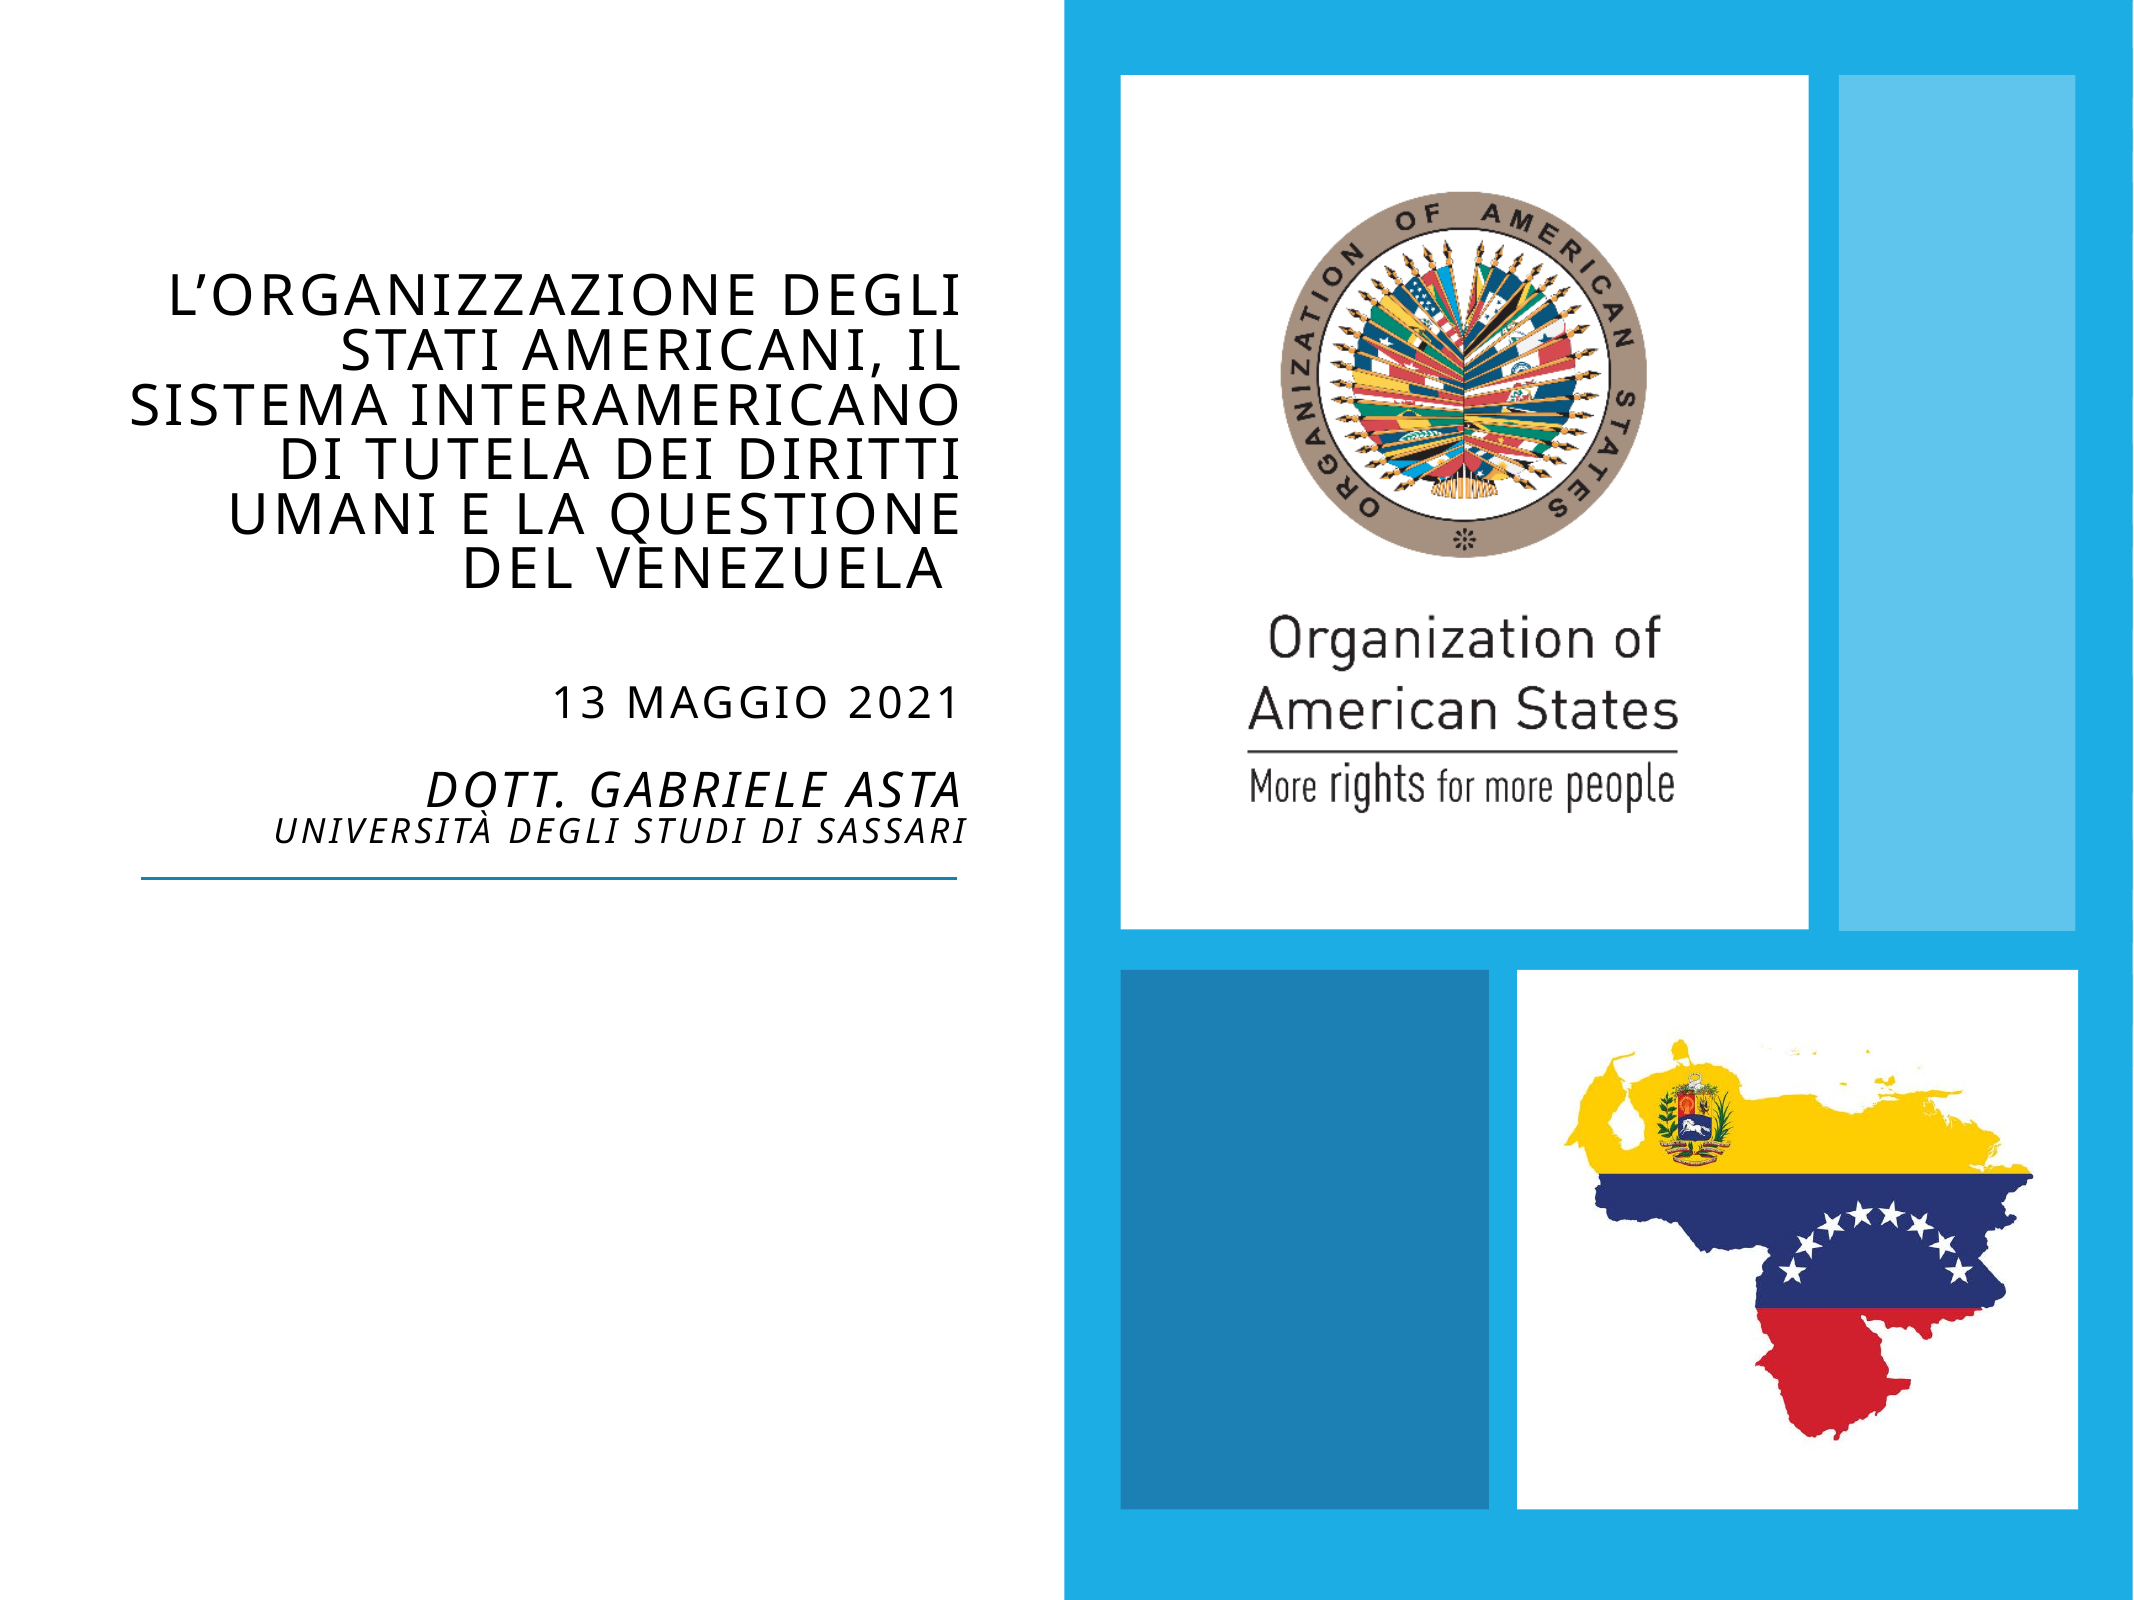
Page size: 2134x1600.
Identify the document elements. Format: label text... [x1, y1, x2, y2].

text_box [1838, 74, 2077, 932]
text_box [0, 0, 1063, 1600]
picture [1545, 1027, 2050, 1452]
text_box [1063, 0, 2134, 1600]
text_box [1119, 74, 1810, 931]
text_box [1516, 969, 2080, 1511]
text_box [1119, 969, 1490, 1511]
picture [1149, 186, 1781, 818]
title L’Organizzazione degli Stati americani, il sistema interamericano di tutela dei diritti umani e la questione del Venezuela 13 maggio 2021 Dott. Gabriele Asta UNIVERSITà DEGLI STUDI DI sASSARI [110, 149, 982, 858]
